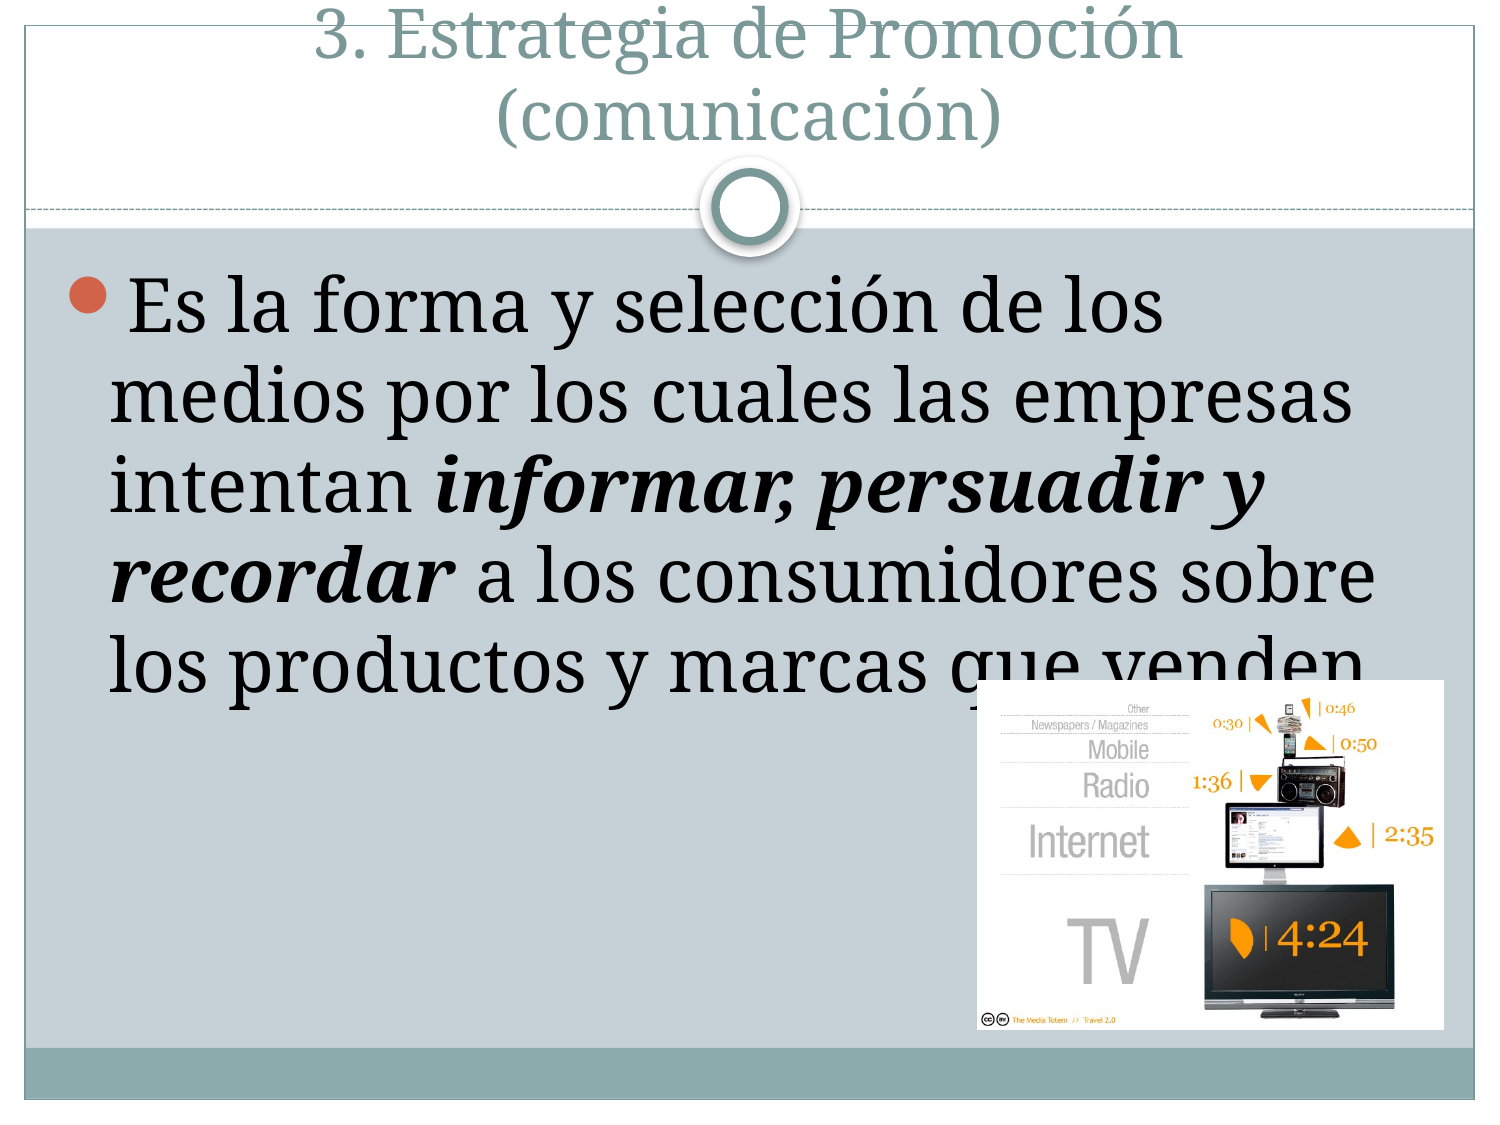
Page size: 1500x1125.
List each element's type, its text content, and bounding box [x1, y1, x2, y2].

title 3. Estrategia de Promoción (comunicación) [49, 37, 1450, 162]
list Es la forma y selección de los medios por los cuales las empresas intentan informar, persuadir y recordar a los consumidores sobre los productos y marcas que venden. [49, 250, 1445, 1001]
picture [977, 680, 1445, 1031]
